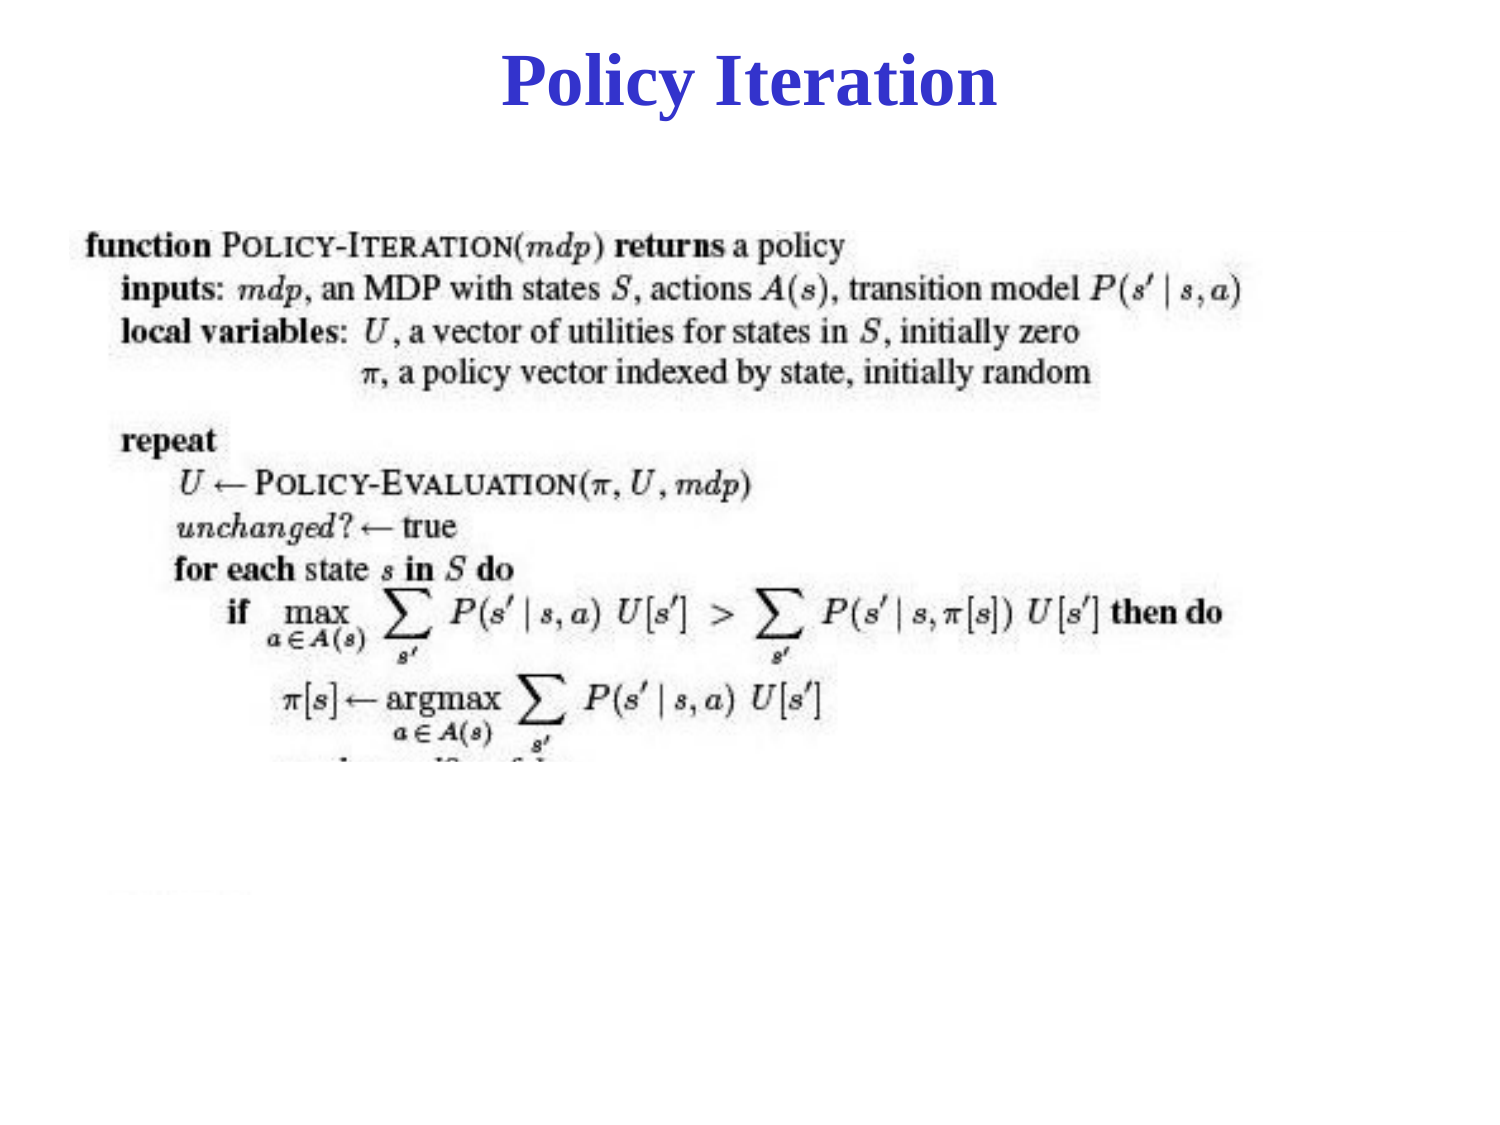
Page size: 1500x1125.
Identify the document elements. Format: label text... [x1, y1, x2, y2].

picture [69, 230, 1407, 896]
title Policy Iteration [49, 24, 1450, 138]
